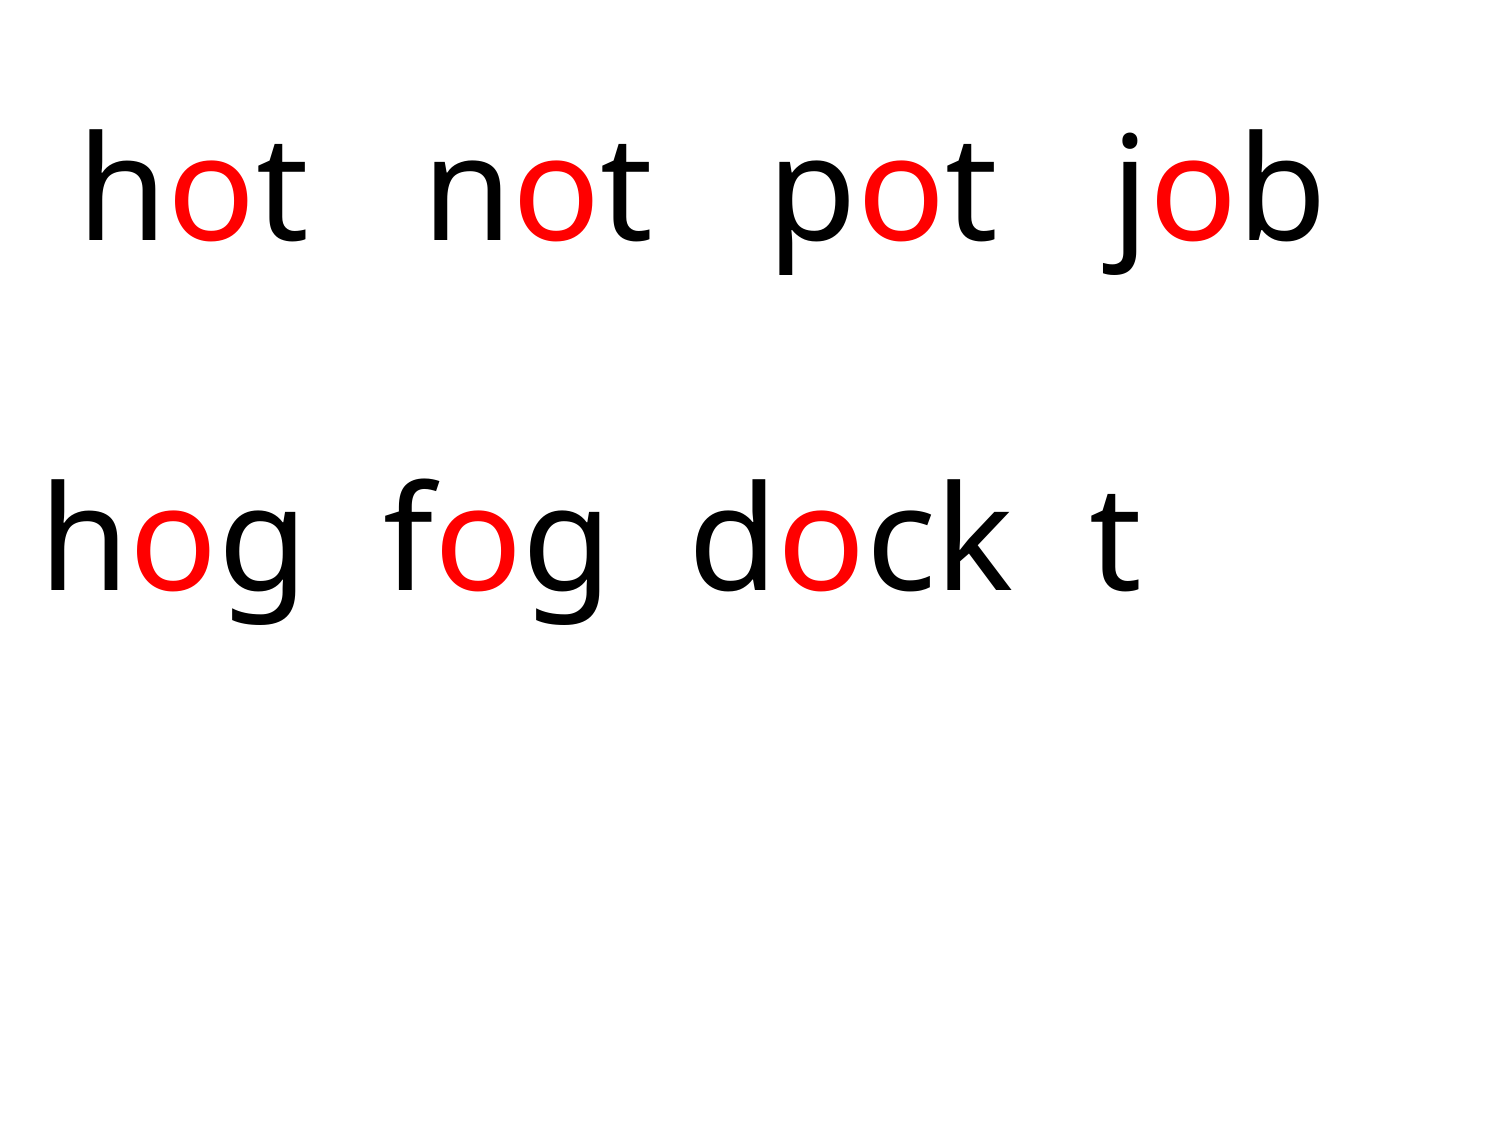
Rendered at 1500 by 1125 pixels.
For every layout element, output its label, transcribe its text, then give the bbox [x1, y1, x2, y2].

text_box hot not pot job hog fog dock t [25, 87, 1485, 802]
